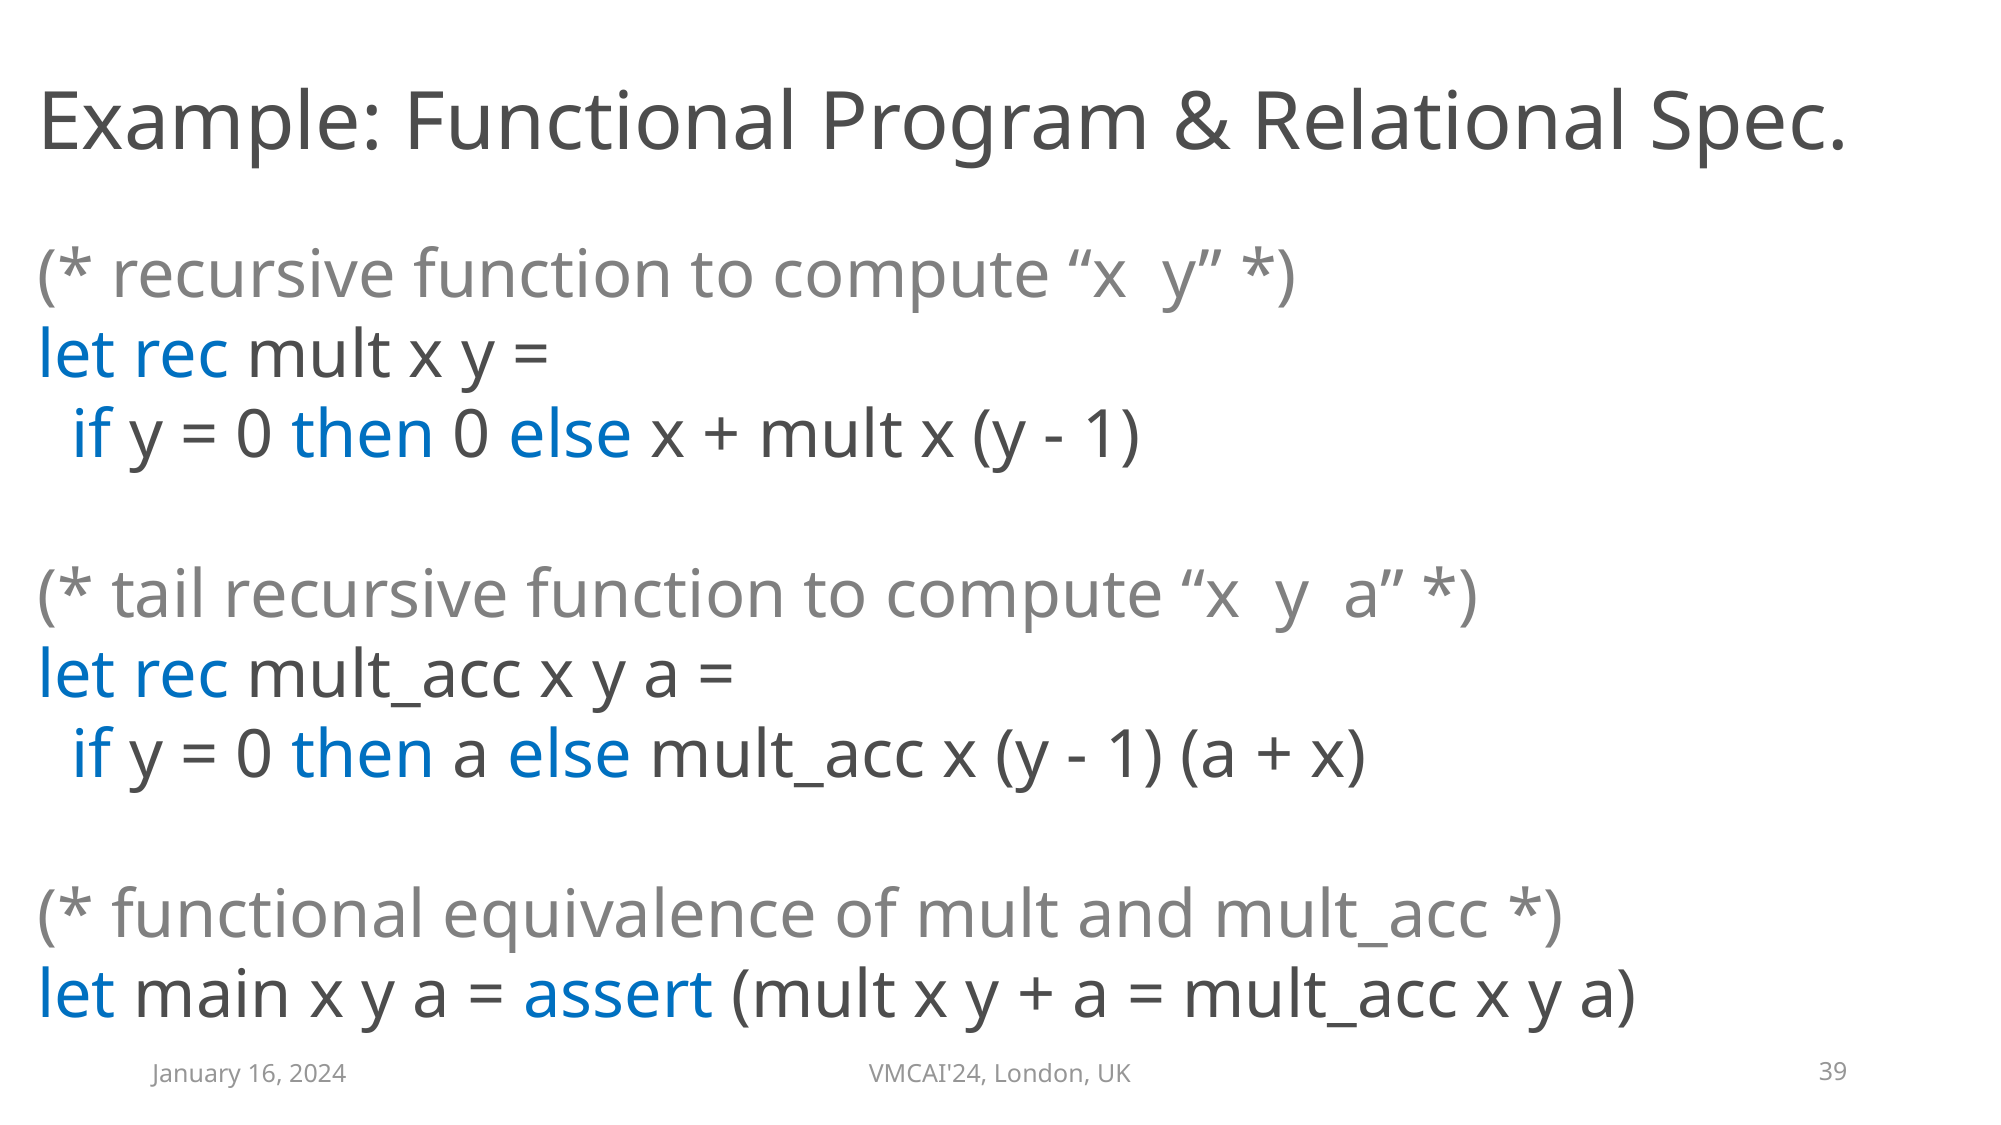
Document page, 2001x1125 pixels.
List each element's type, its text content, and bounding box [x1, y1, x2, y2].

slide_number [137, 1042, 588, 1103]
slide_number 39 [1412, 1042, 1863, 1103]
title Example: Functional Program & Relational Spec. [22, 39, 1979, 209]
footer VMCAI'24, London, UK [662, 1042, 1338, 1103]
